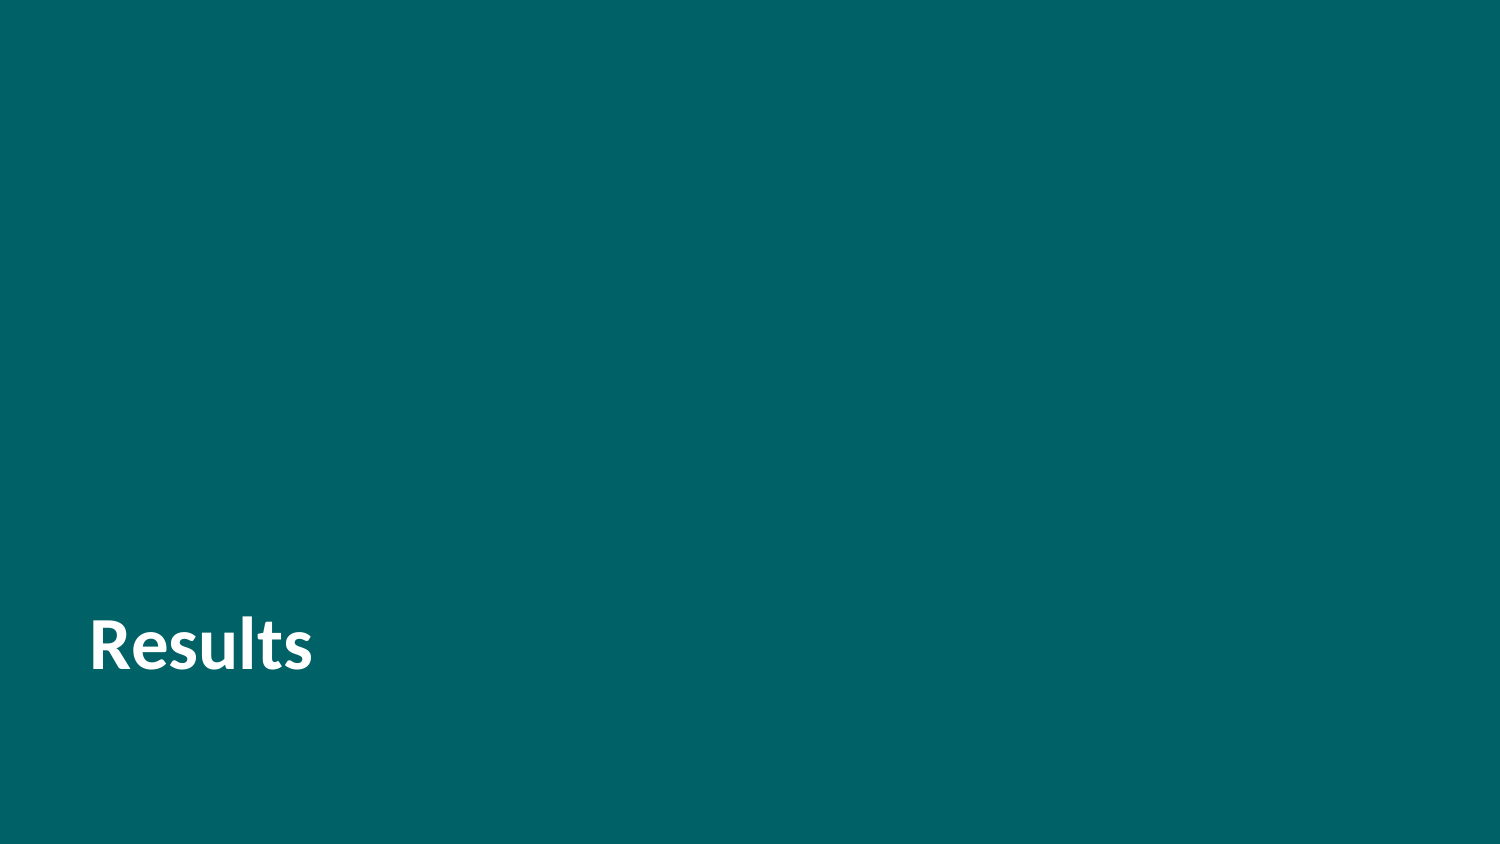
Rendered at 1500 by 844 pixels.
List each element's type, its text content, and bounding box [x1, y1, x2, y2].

title Results [75, 549, 1436, 693]
